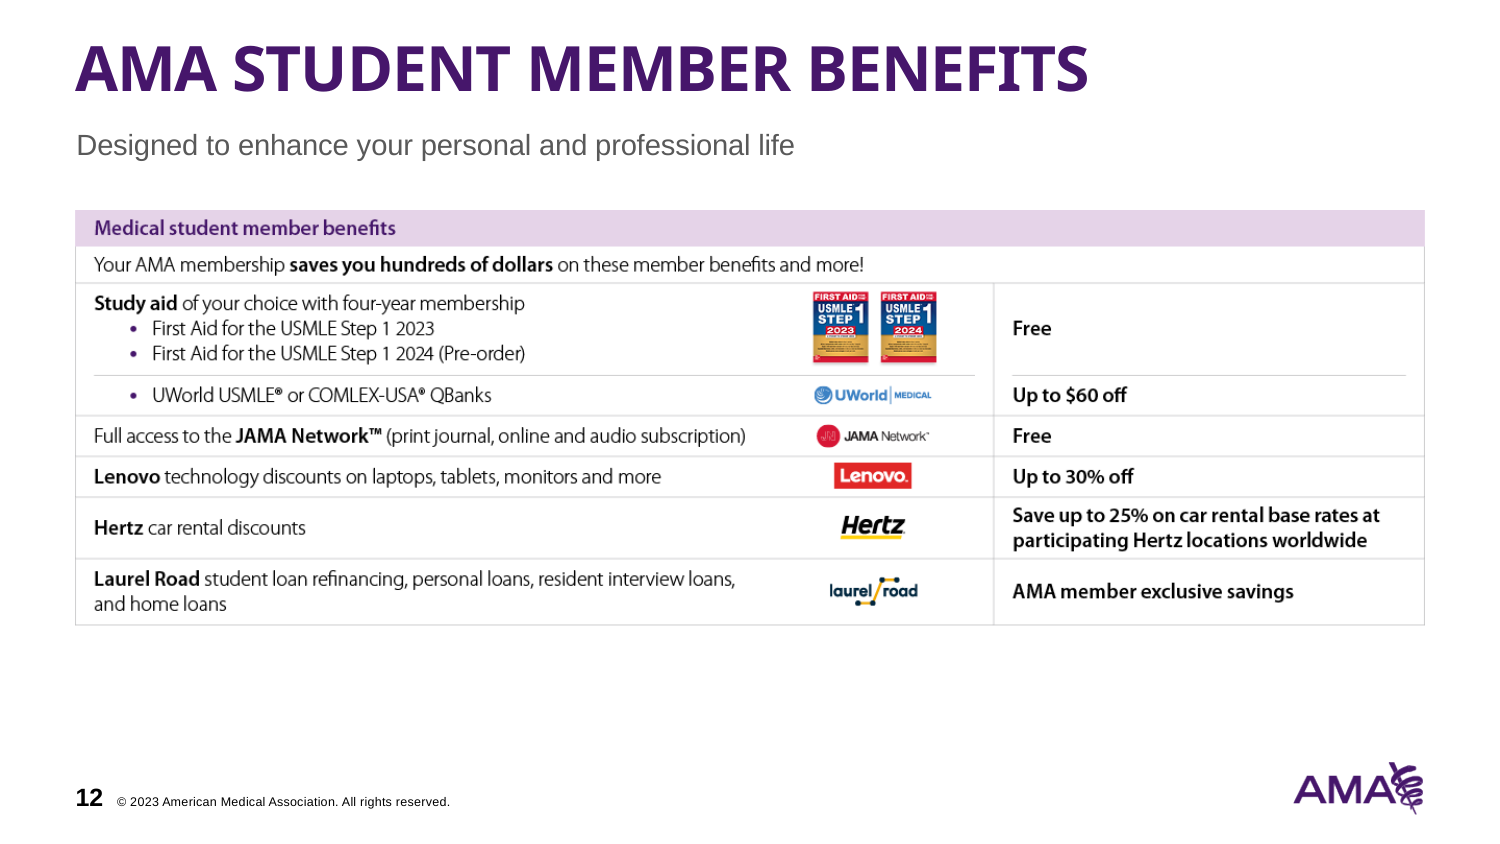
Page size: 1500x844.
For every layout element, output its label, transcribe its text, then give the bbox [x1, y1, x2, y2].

picture [1293, 762, 1423, 815]
text_box Designed to enhance your personal and professional life [76, 123, 1425, 161]
title AMA student member benefits [75, 28, 1425, 105]
picture [74, 210, 1425, 732]
slide_number 12 [75, 769, 106, 812]
